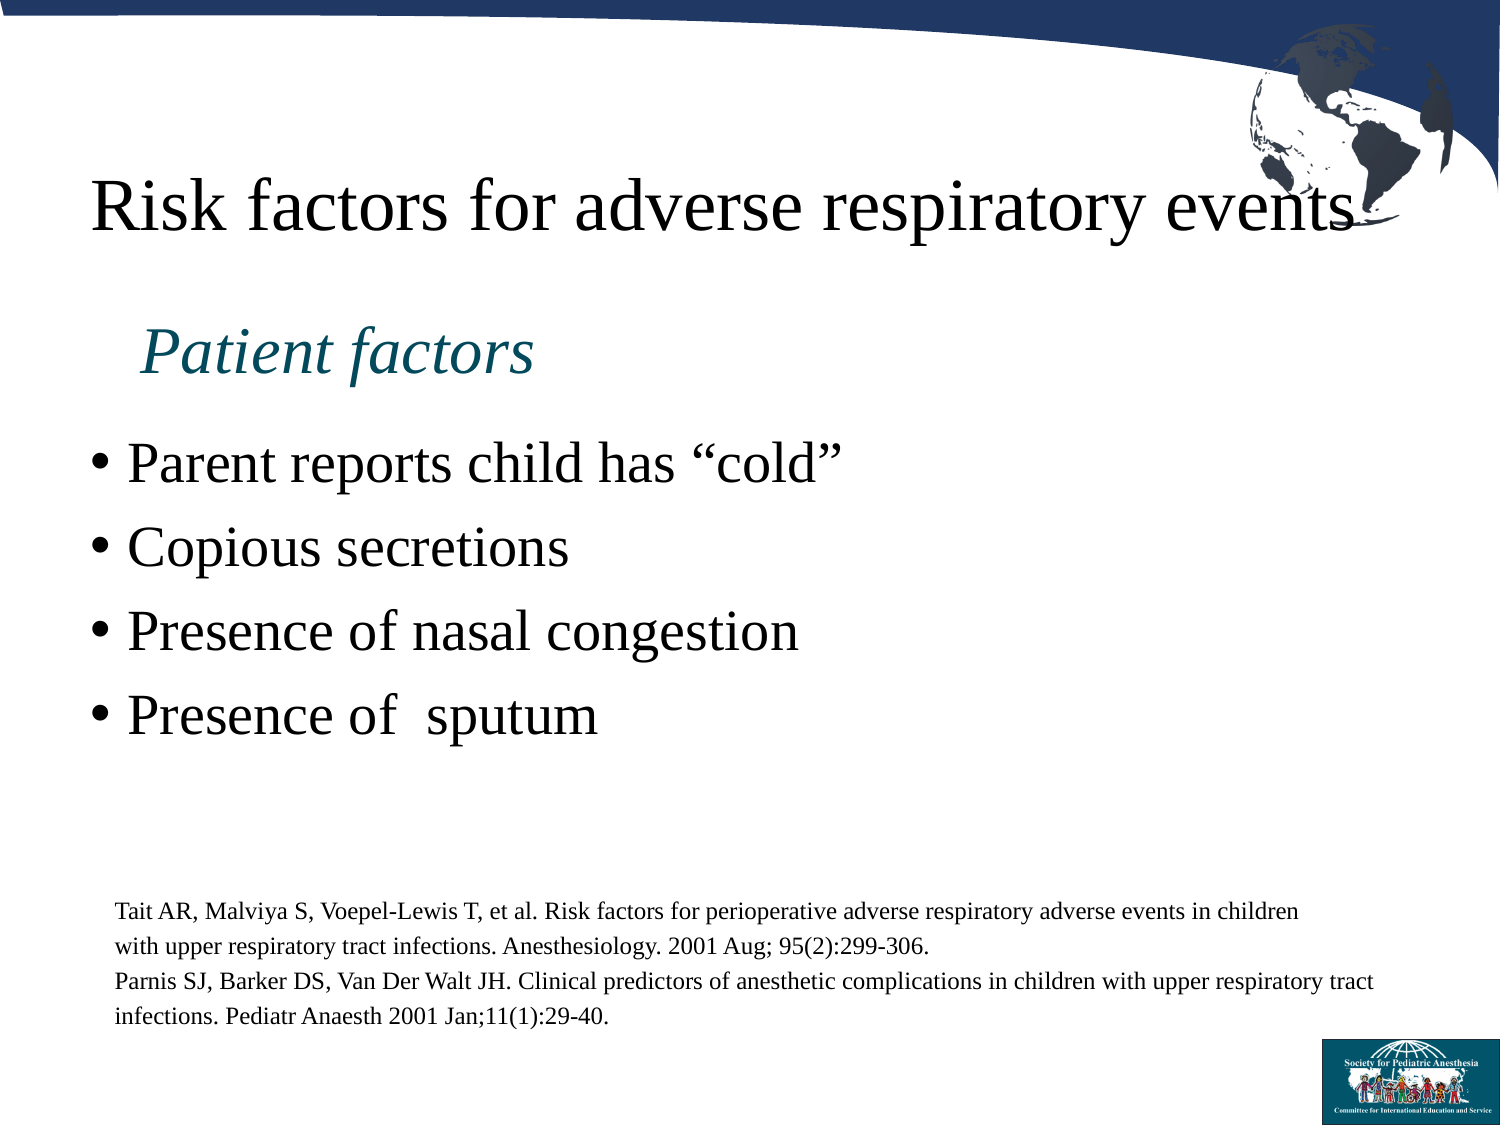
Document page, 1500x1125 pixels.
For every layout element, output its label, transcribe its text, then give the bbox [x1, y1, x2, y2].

title Risk factors for adverse respiratory events [75, 112, 1425, 300]
picture [1349, 1067, 1468, 1103]
picture [1357, 1062, 1369, 1066]
picture [1399, 1060, 1415, 1066]
picture [1441, 1062, 1452, 1066]
text_box Tait AR, Malviya S, Voepel-Lewis T, et al. Risk factors for perioperative adverse respiratory adverse events in children with upper respiratory tract infections. Anesthesiology. 2001 Aug; 95(2):299-306. Parnis SJ, Barker DS, Van Der Walt JH. Clinical predictors of anesthetic complications in children with upper respiratory tract infections. Pediatr Anaesth 2001 Jan;11(1):29-40. [99, 887, 1438, 1072]
picture [1346, 1060, 1356, 1066]
picture [1379, 1060, 1388, 1066]
picture [1455, 1060, 1477, 1066]
text_box Patient factors [125, 299, 551, 395]
list Parent reports child has “cold” Copious secretions Presence of nasal congestion Presence of sputum [75, 425, 1425, 1125]
picture [1384, 1039, 1427, 1057]
